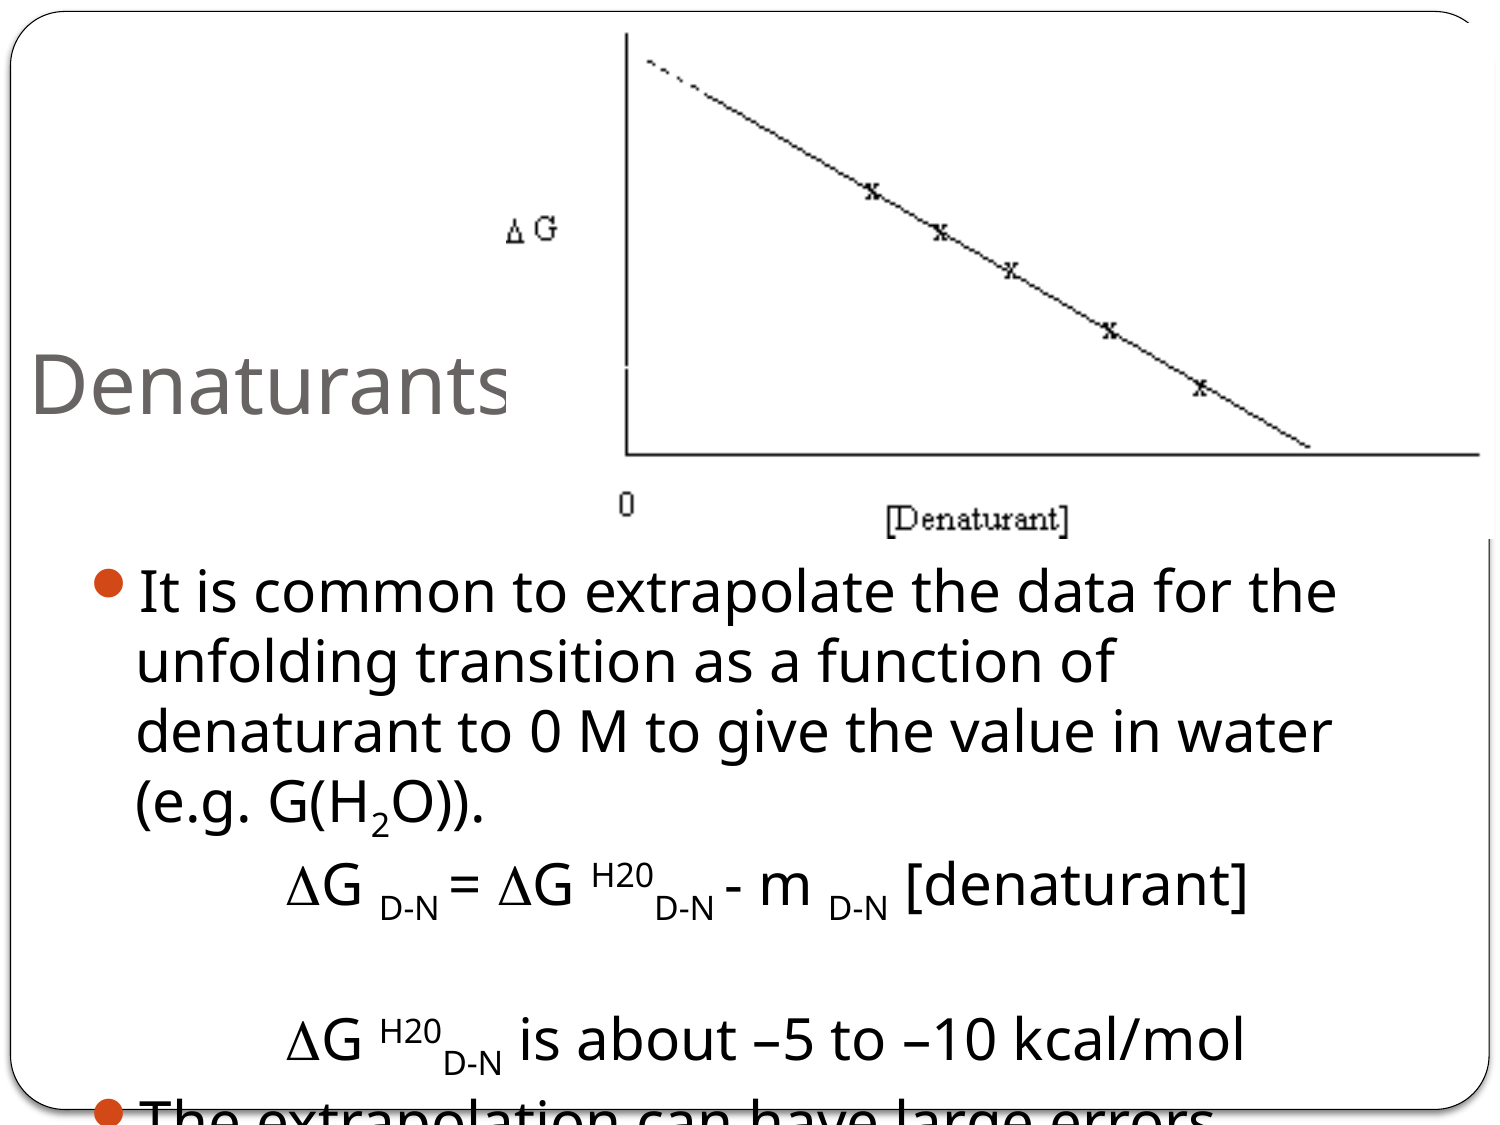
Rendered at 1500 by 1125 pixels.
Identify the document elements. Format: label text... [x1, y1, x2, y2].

picture [506, 23, 1494, 540]
list It is common to extrapolate the data for the unfolding transition as a function of denaturant to 0 M to give the value in water (e.g. G(H2O)). DG D-N = DG H20D-N - m D-N [denaturant] DG H20D-N is about –5 to –10 kcal/mol The extrapolation can have large errors. [75, 547, 1413, 1085]
title Denaturants [13, 258, 500, 446]
